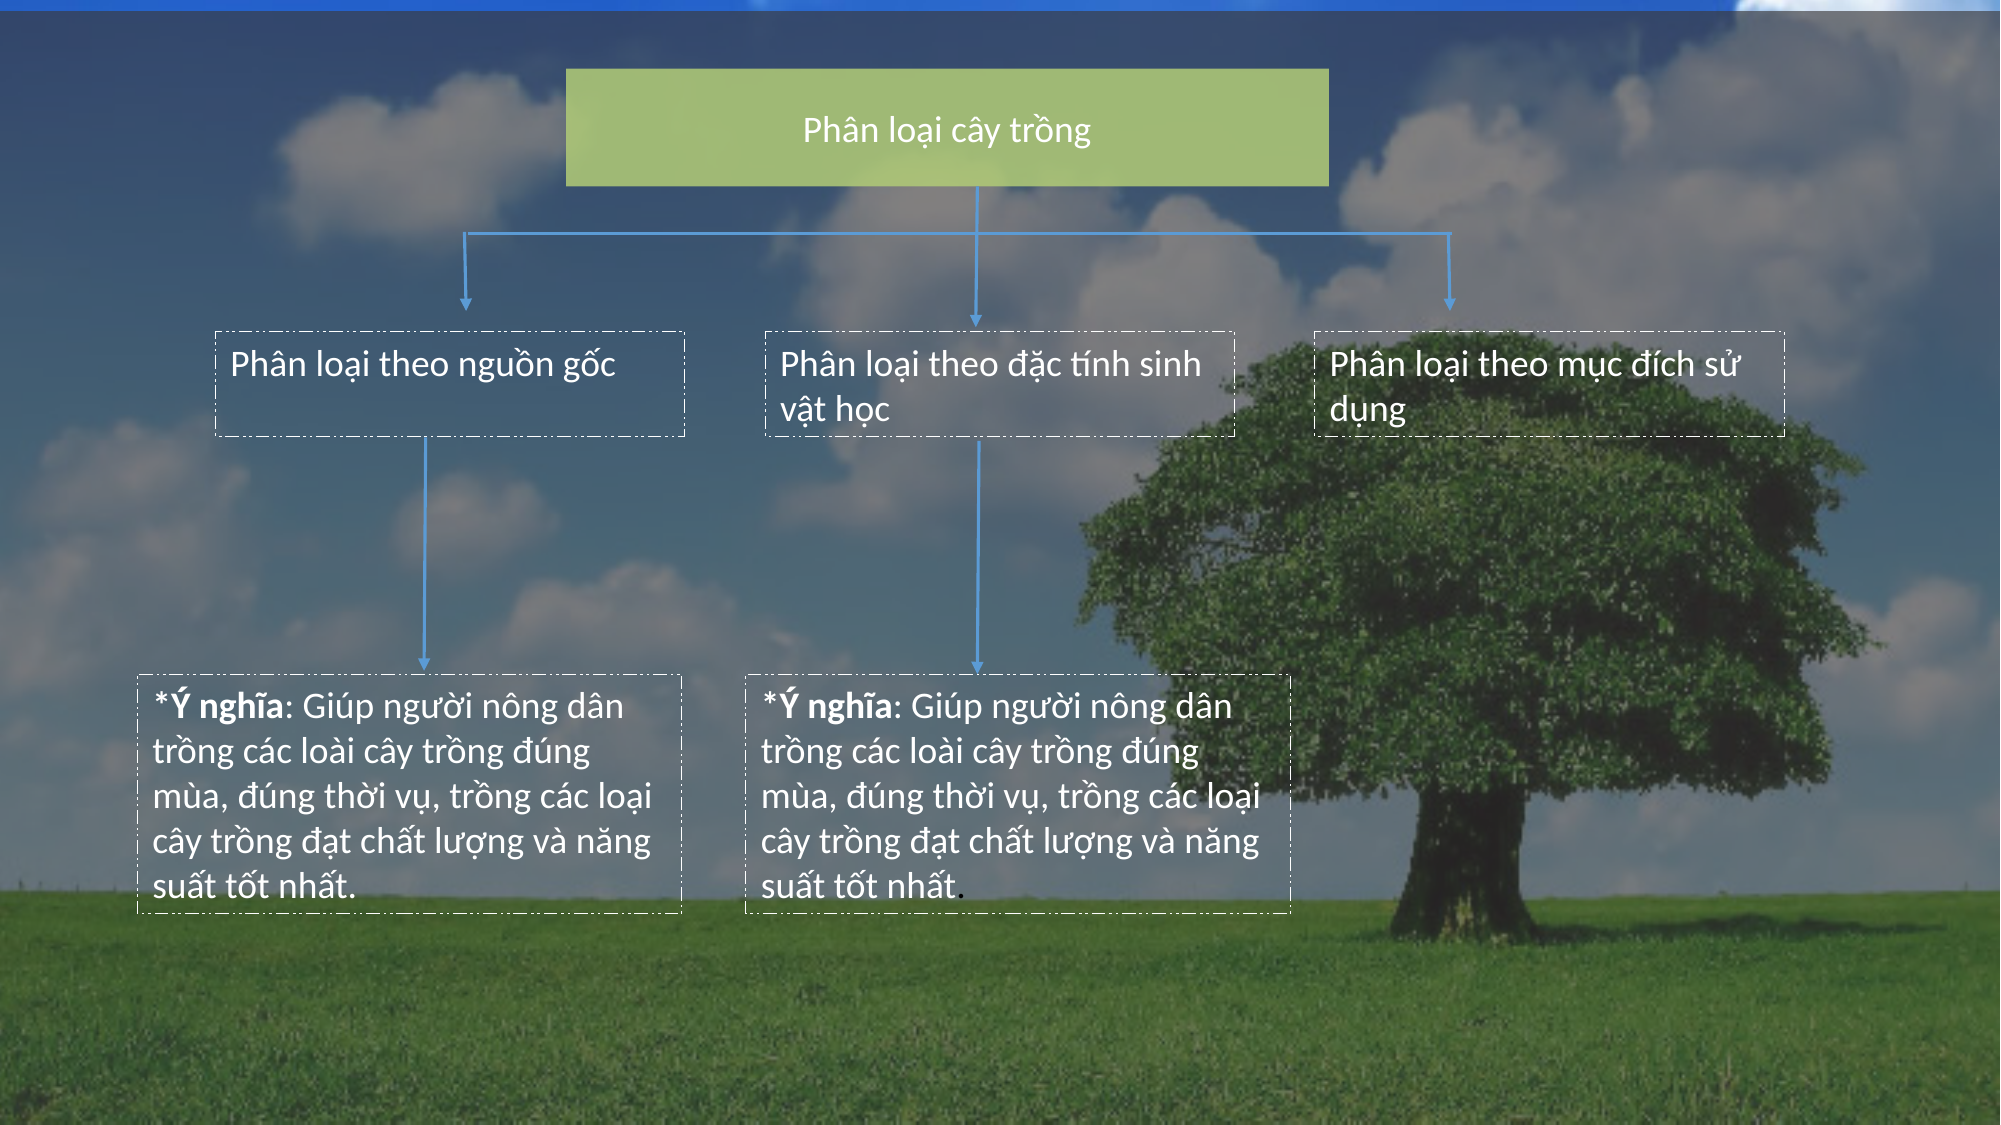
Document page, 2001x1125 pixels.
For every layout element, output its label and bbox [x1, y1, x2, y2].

list [0, 0, 2000, 1125]
